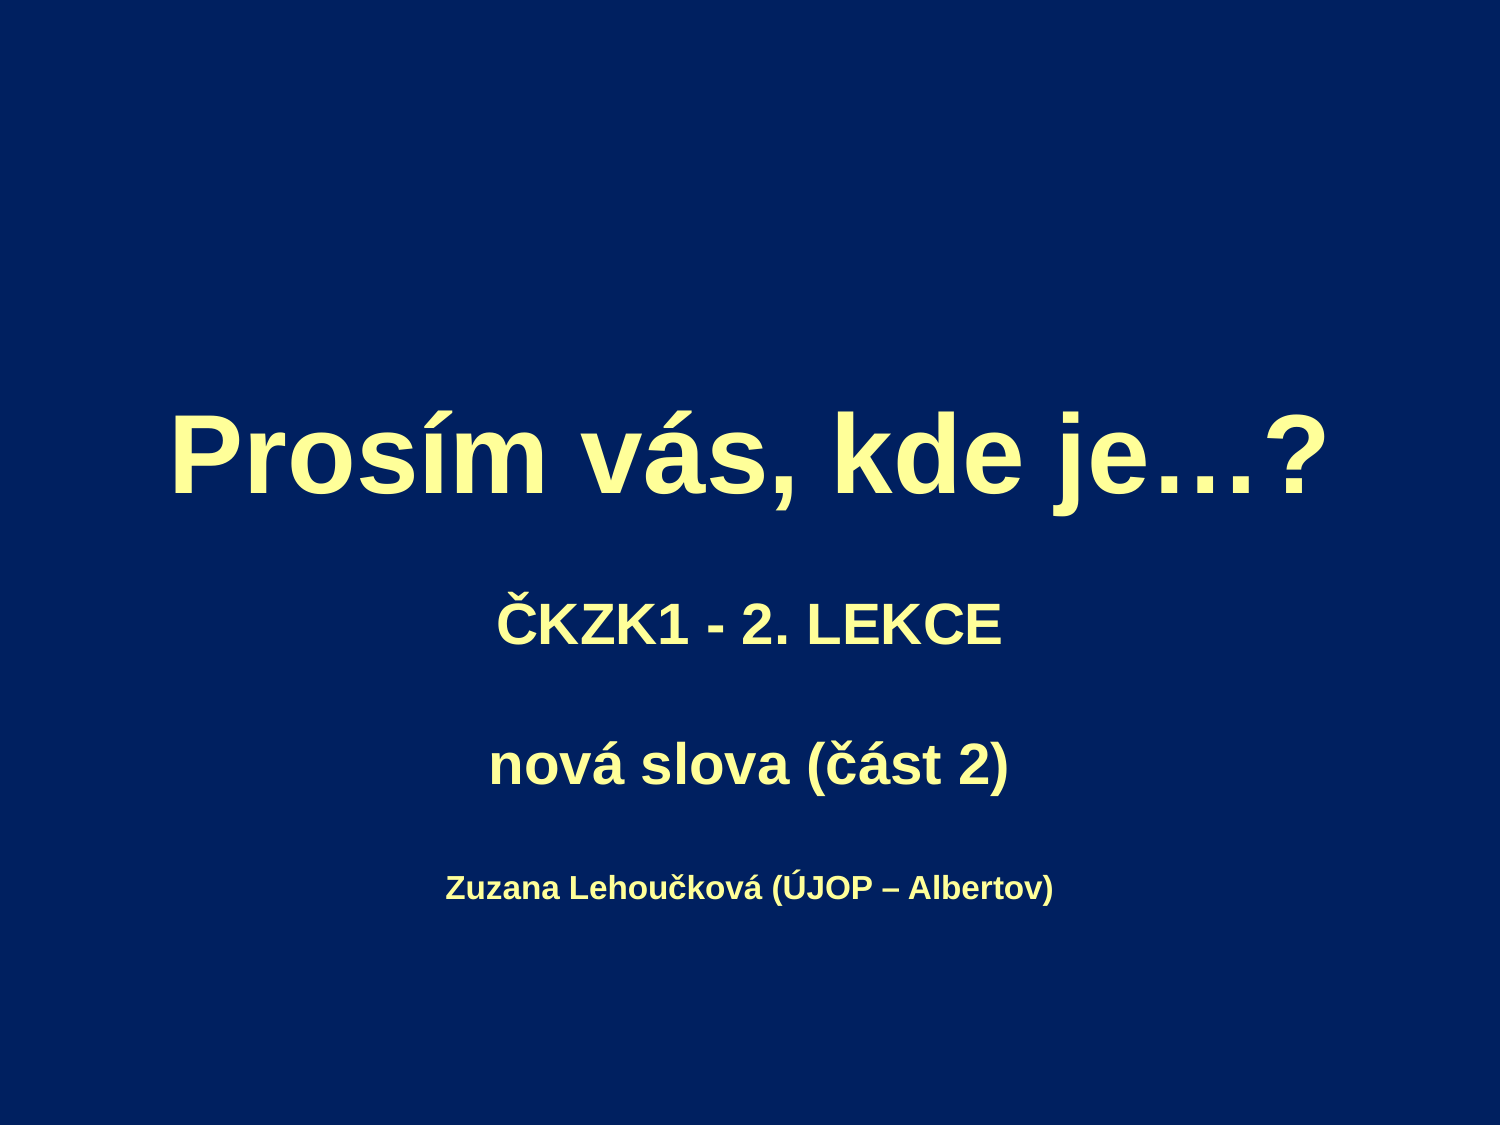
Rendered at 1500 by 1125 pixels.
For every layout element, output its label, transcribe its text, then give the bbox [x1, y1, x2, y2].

text_box Prosím vás, kde je…? ČKZK1 - 2. LEKCE nová slova (část 2) Zuzana Lehoučková (ÚJOP – Albertov) [0, 373, 1500, 914]
